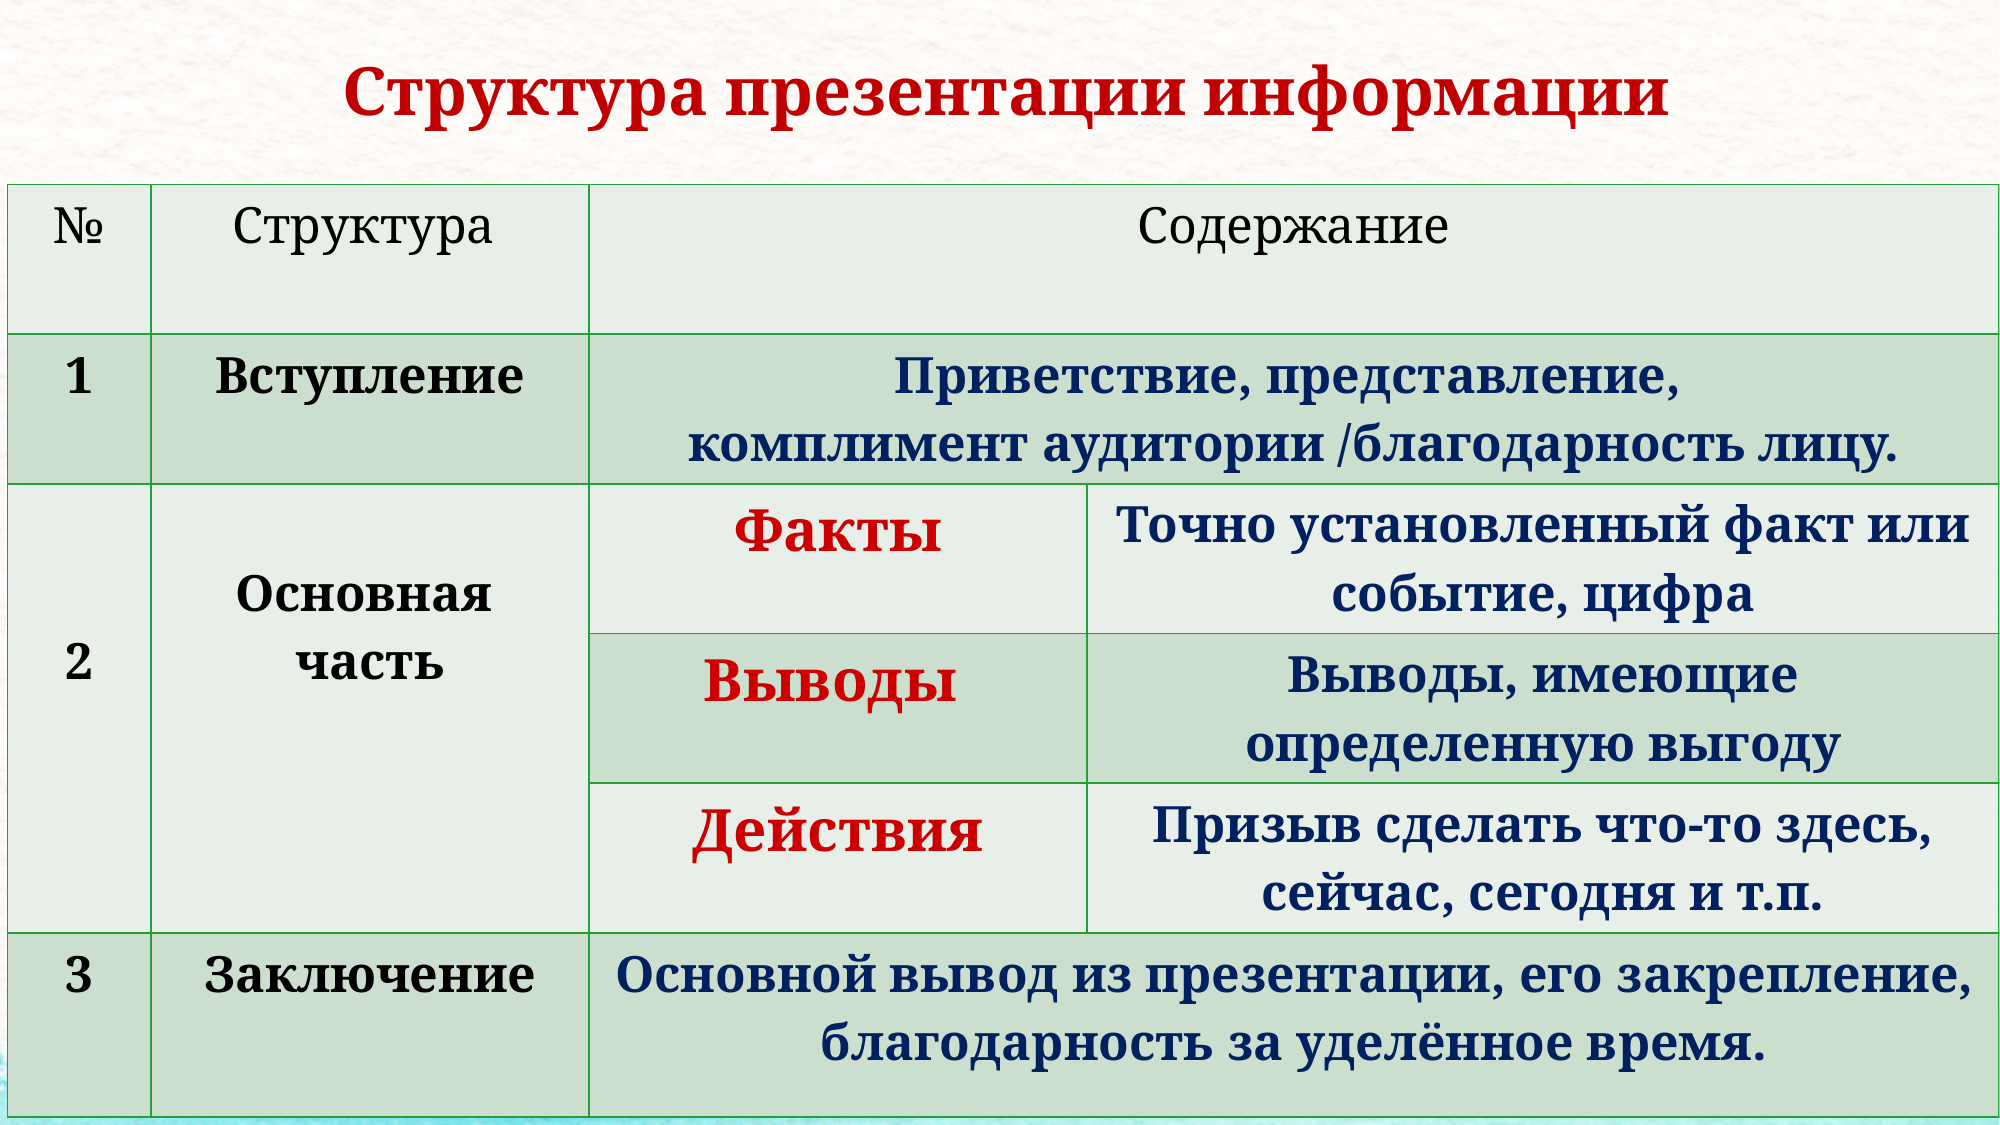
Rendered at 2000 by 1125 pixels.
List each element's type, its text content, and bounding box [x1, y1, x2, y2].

table_cell Основной вывод из презентации, его закрепление, благодарность за уделённое время. [590, 934, 1998, 1116]
table_cell Основная часть [152, 485, 588, 932]
table_cell Выводы [590, 634, 1086, 782]
table_cell Призыв сделать что-то здесь, сейчас, сегодня и т.п. [1088, 784, 1998, 932]
picture [0, 0, 2000, 1125]
table_cell 1 [8, 335, 150, 483]
table_header Структура [152, 185, 588, 333]
table_cell Выводы, имеющие определенную выгоду [1088, 634, 1998, 782]
title Структура презентации информации [315, 43, 1698, 138]
table_cell Заключение [152, 934, 588, 1116]
table_header Содержание [590, 185, 1998, 333]
table_cell Действия [590, 784, 1086, 932]
table_cell Вступление [152, 335, 588, 483]
table_cell 2 [8, 485, 150, 932]
table_cell Факты [590, 485, 1086, 633]
table_cell Точно установленный факт или событие, цифра [1088, 485, 1998, 633]
table_header № [8, 185, 150, 333]
table_cell 3 [8, 934, 150, 1116]
table_cell Приветствие, представление, комплимент аудитории /благодарность лицу. [590, 335, 1998, 483]
